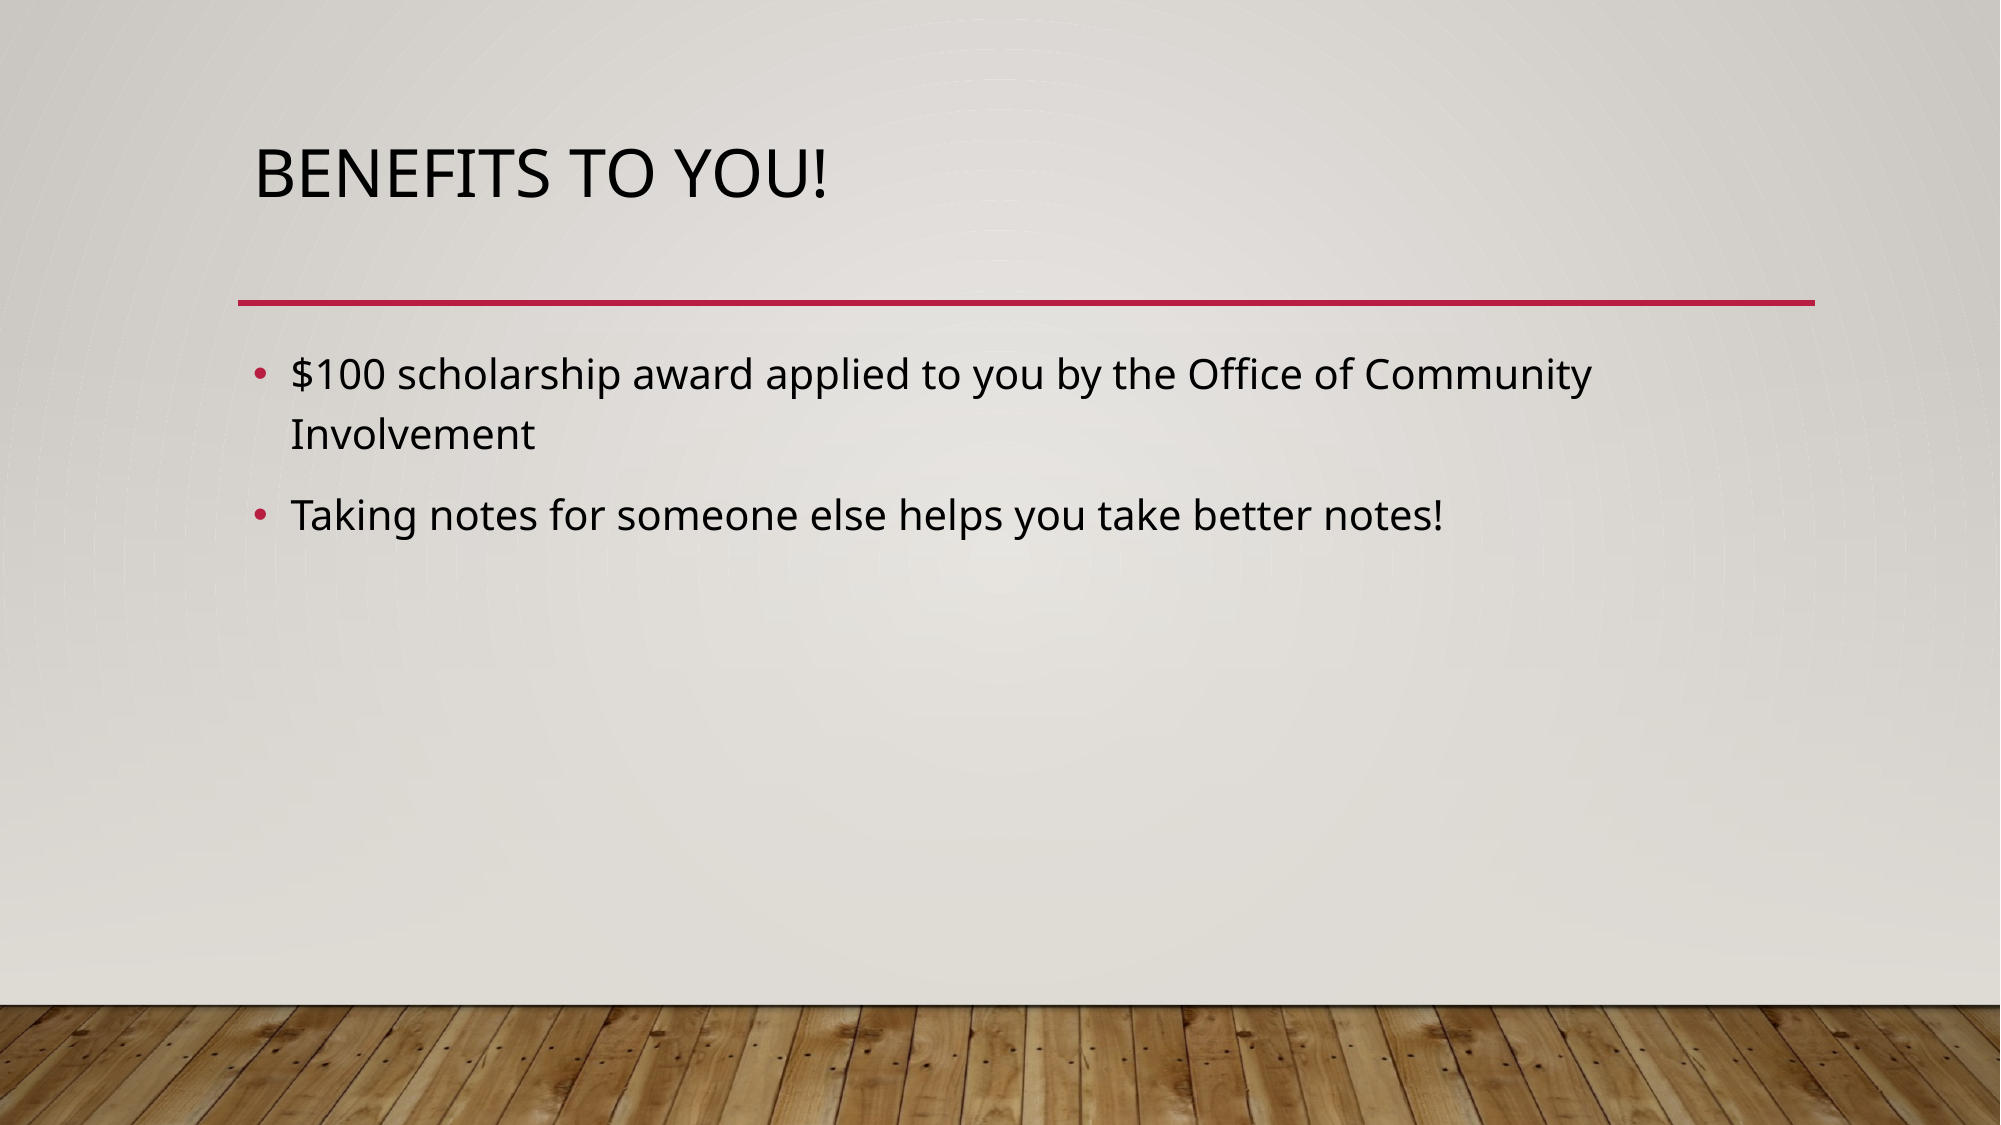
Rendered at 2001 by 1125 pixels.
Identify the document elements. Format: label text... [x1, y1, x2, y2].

picture [0, 1005, 2000, 1125]
title Benefits to you! [238, 131, 1814, 305]
list $100 scholarship award applied to you by the Office of Community Involvement Taking notes for someone else helps you take better notes! [238, 330, 1814, 897]
